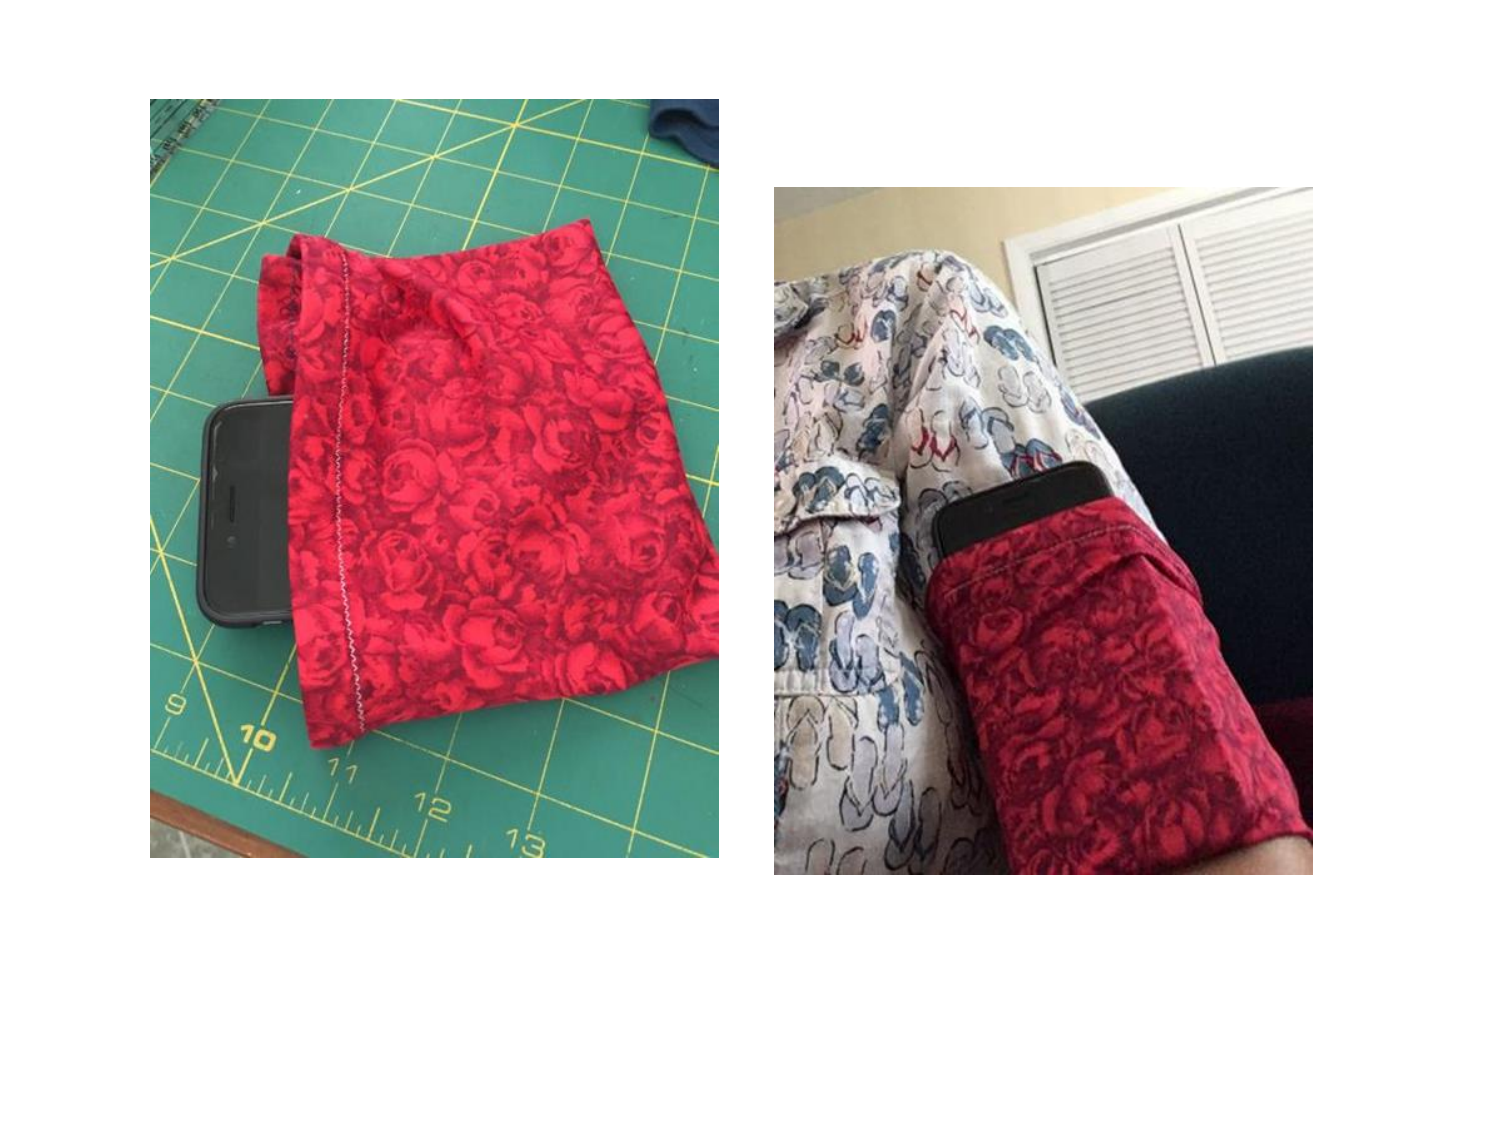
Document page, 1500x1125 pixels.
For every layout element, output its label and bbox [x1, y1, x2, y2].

picture [149, 99, 719, 858]
picture [774, 187, 1313, 876]
